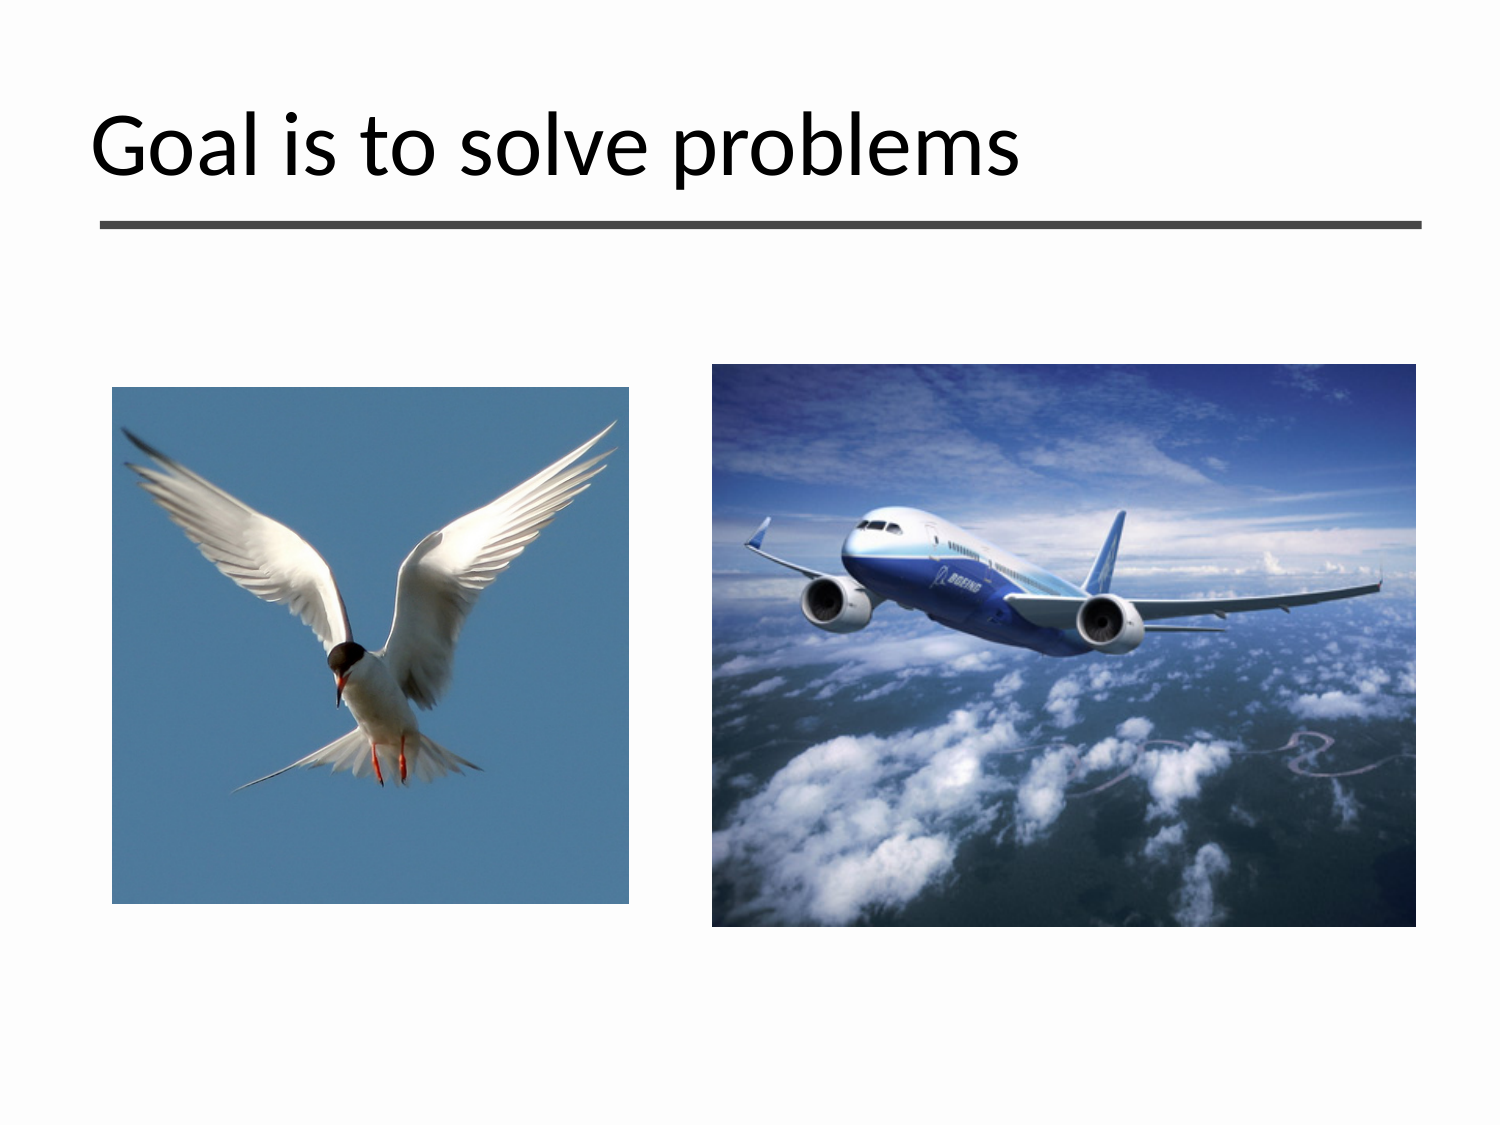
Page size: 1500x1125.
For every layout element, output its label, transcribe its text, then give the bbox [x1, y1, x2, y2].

picture [712, 363, 1416, 927]
picture [112, 387, 629, 904]
title Goal is to solve problems [75, 45, 1425, 233]
